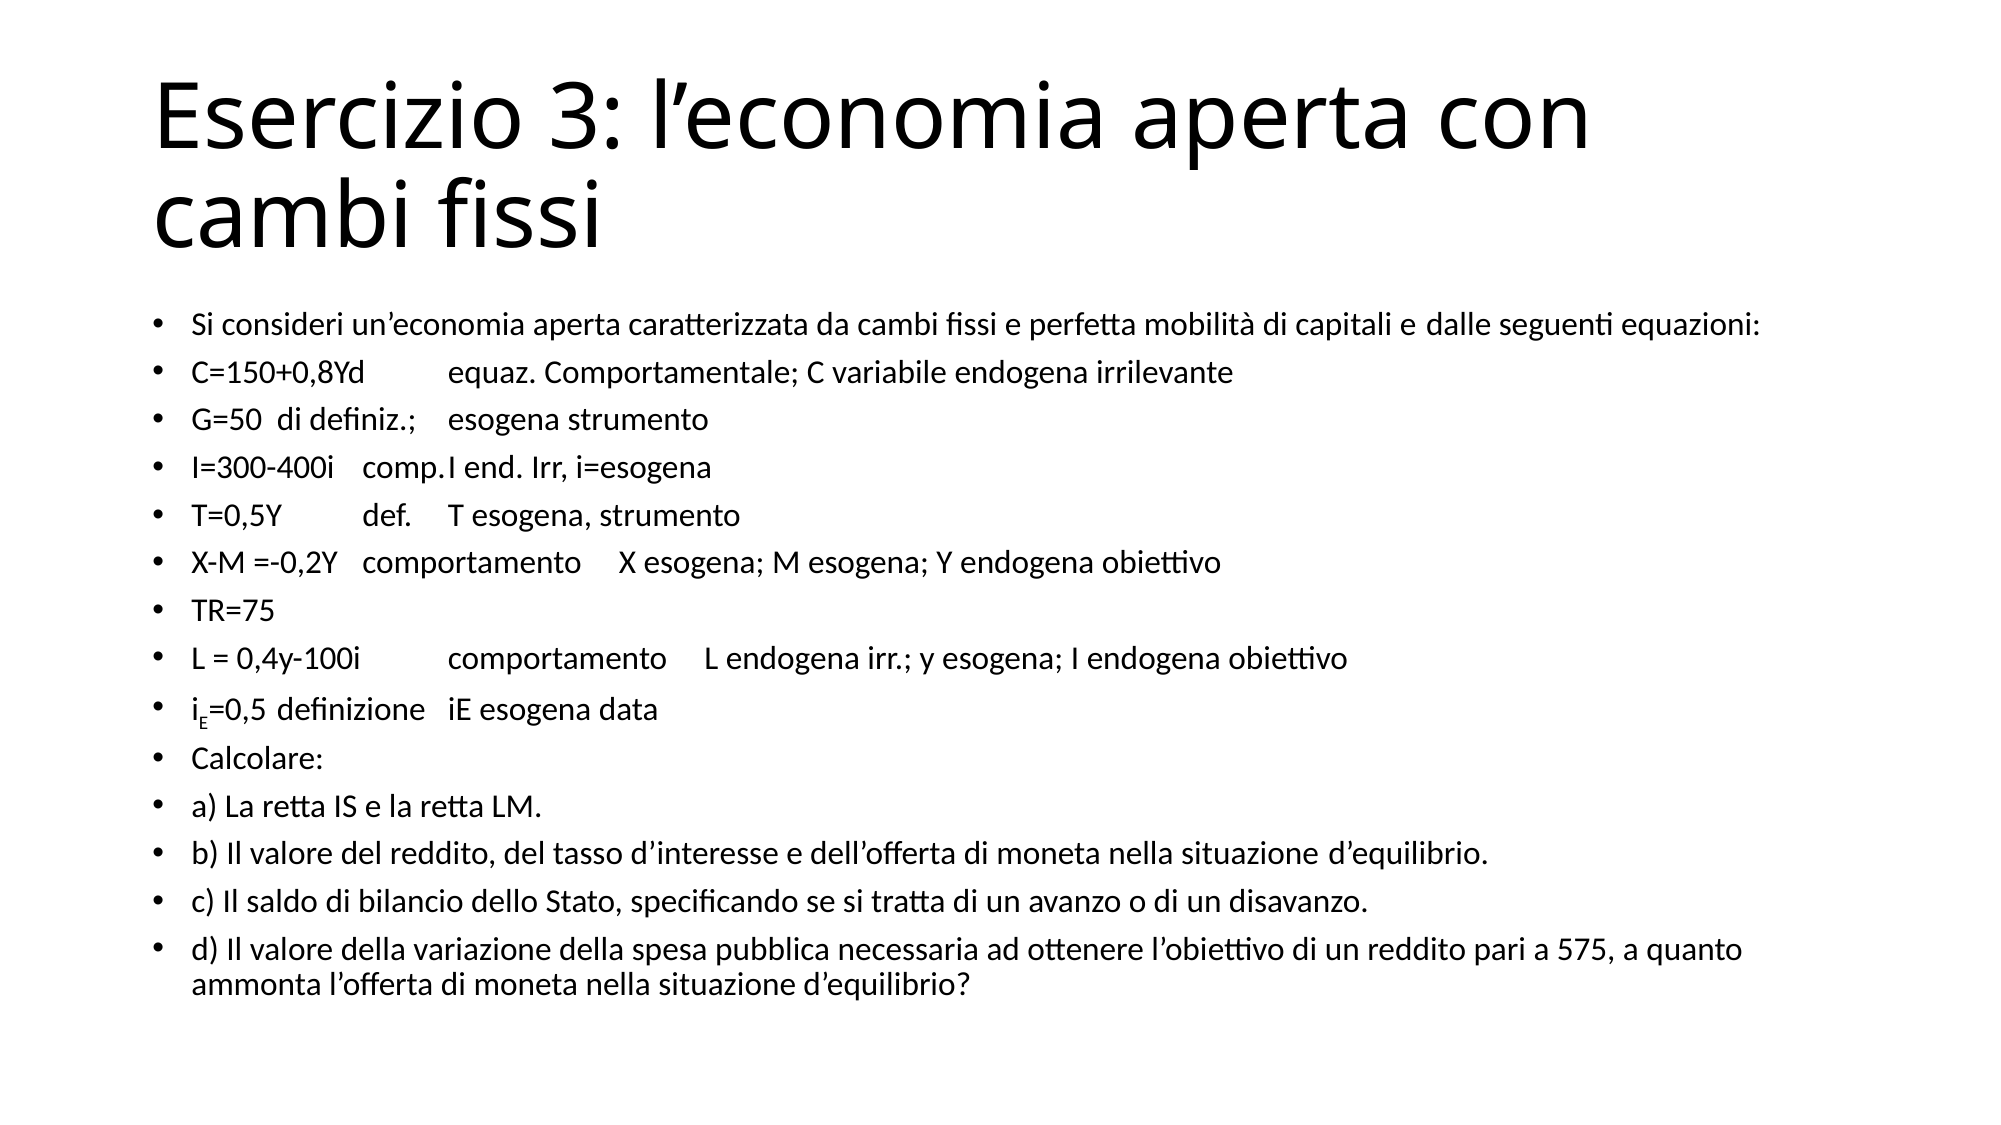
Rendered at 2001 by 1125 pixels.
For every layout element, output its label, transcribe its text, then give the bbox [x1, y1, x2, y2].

list Si consideri un’economia aperta caratterizzata da cambi fissi e perfetta mobilità di capitali e dalle seguenti equazioni: C=150+0,8Yd equaz. Comportamentale; C variabile endogena irrilevante G=50 di definiz.; esogena strumento I=300-400i comp. I end. Irr, i=esogena T=0,5Y def. T esogena, strumento X-M =-0,2Y comportamento X esogena; M esogena; Y endogena obiettivo TR=75 L = 0,4y-100i comportamento L endogena irr.; y esogena; I endogena obiettivo iE=0,5 definizione iE esogena data Calcolare: a) La retta IS e la retta LM. b) Il valore del reddito, del tasso d’interesse e dell’offerta di moneta nella situazione d’equilibrio. c) Il saldo di bilancio dello Stato, specificando se si tratta di un avanzo o di un disavanzo. d) Il valore della variazione della spesa pubblica necessaria ad ottenere l’obiettivo di un reddito pari a 575, a quanto ammonta l’offerta di moneta nella situazione d’equilibrio? [137, 299, 1863, 1014]
title Esercizio 3: l’economia aperta con cambi fissi [137, 59, 1863, 278]
